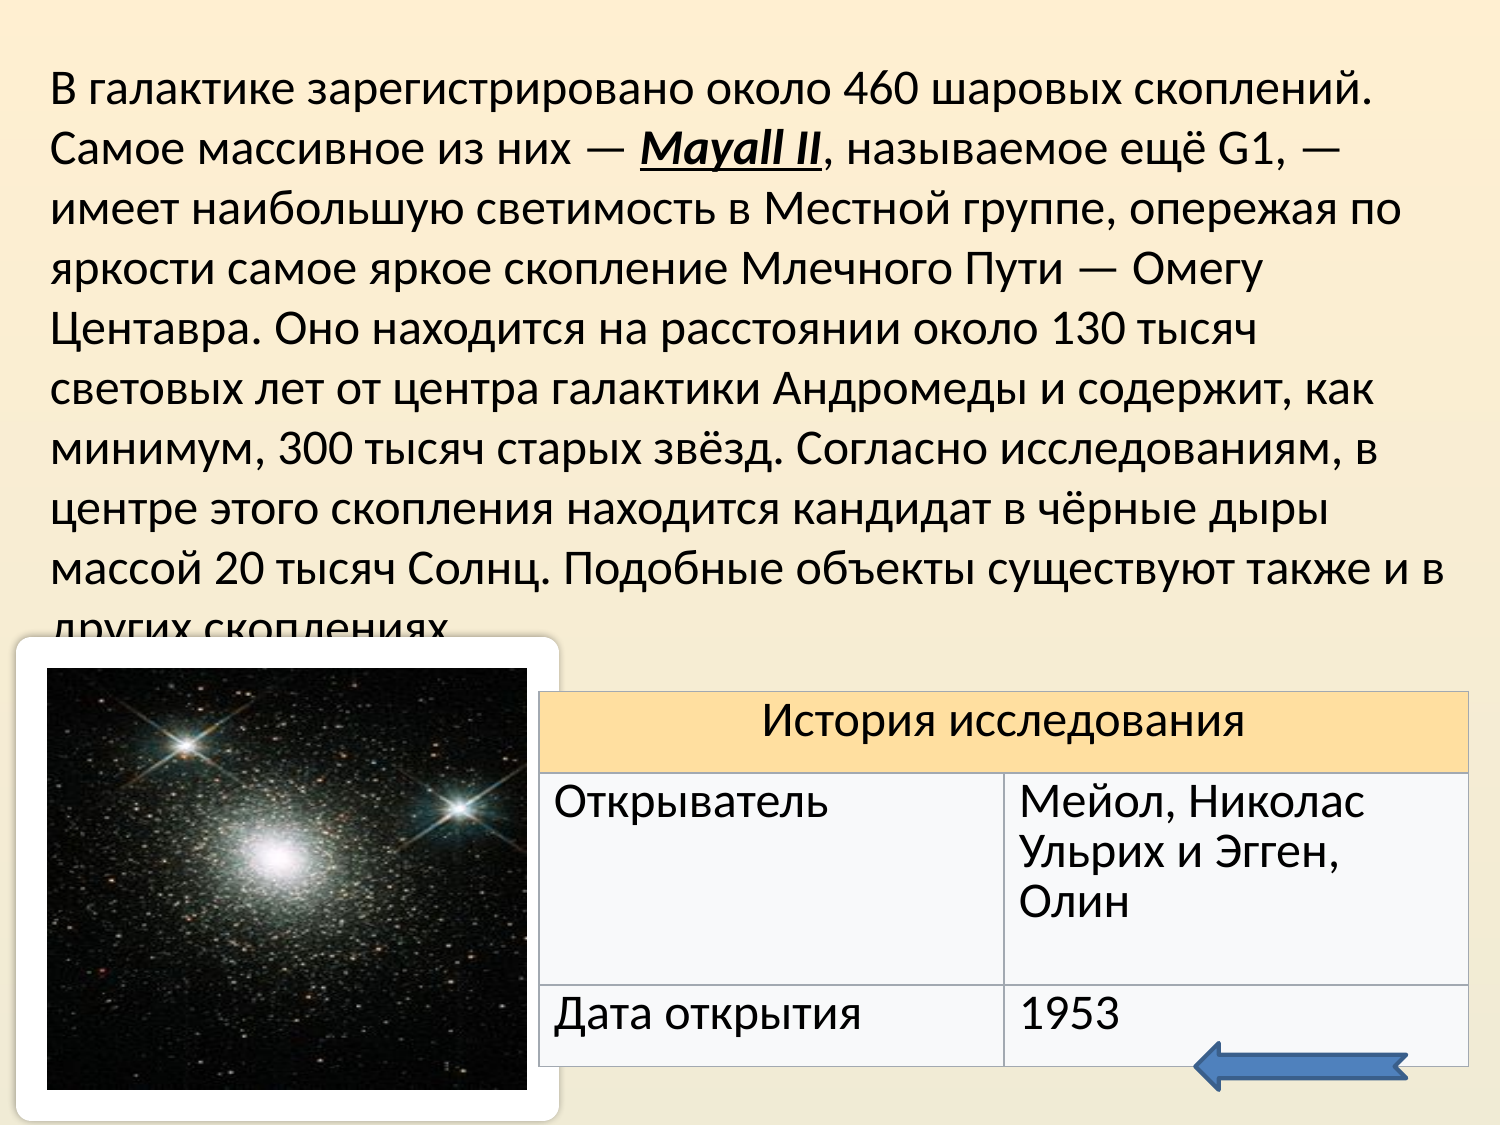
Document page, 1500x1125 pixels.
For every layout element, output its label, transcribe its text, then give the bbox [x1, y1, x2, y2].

picture [46, 667, 528, 1091]
table_cell Мейол, Николас Ульрих и Эгген, Олин [1005, 774, 1468, 984]
table_cell Дата открытия [540, 986, 1003, 1066]
table_cell 1953 [1005, 986, 1468, 1066]
text_box В галактике зарегистрировано около 460 шаровых скоплений. Самое массивное из них — Mayall II, называемое ещё G1, — имеет наибольшую светимость в Местной группе, опережая по яркости самое яркое скопление Млечного Пути — Омегу Центавра. Оно находится на расстоянии около 130 тысяч световых лет от центра галактики Андромеды и содержит, как минимум, 300 тысяч старых звёзд. Согласно исследованиям, в центре этого скопления находится кандидат в чёрные дыры массой 20 тысяч Солнц. Подобные объекты существуют также и в других скоплениях. [35, 46, 1465, 662]
table_header История исследования [540, 692, 1468, 772]
table_cell Открыватель [540, 774, 1003, 984]
text_box [1193, 1041, 1409, 1092]
